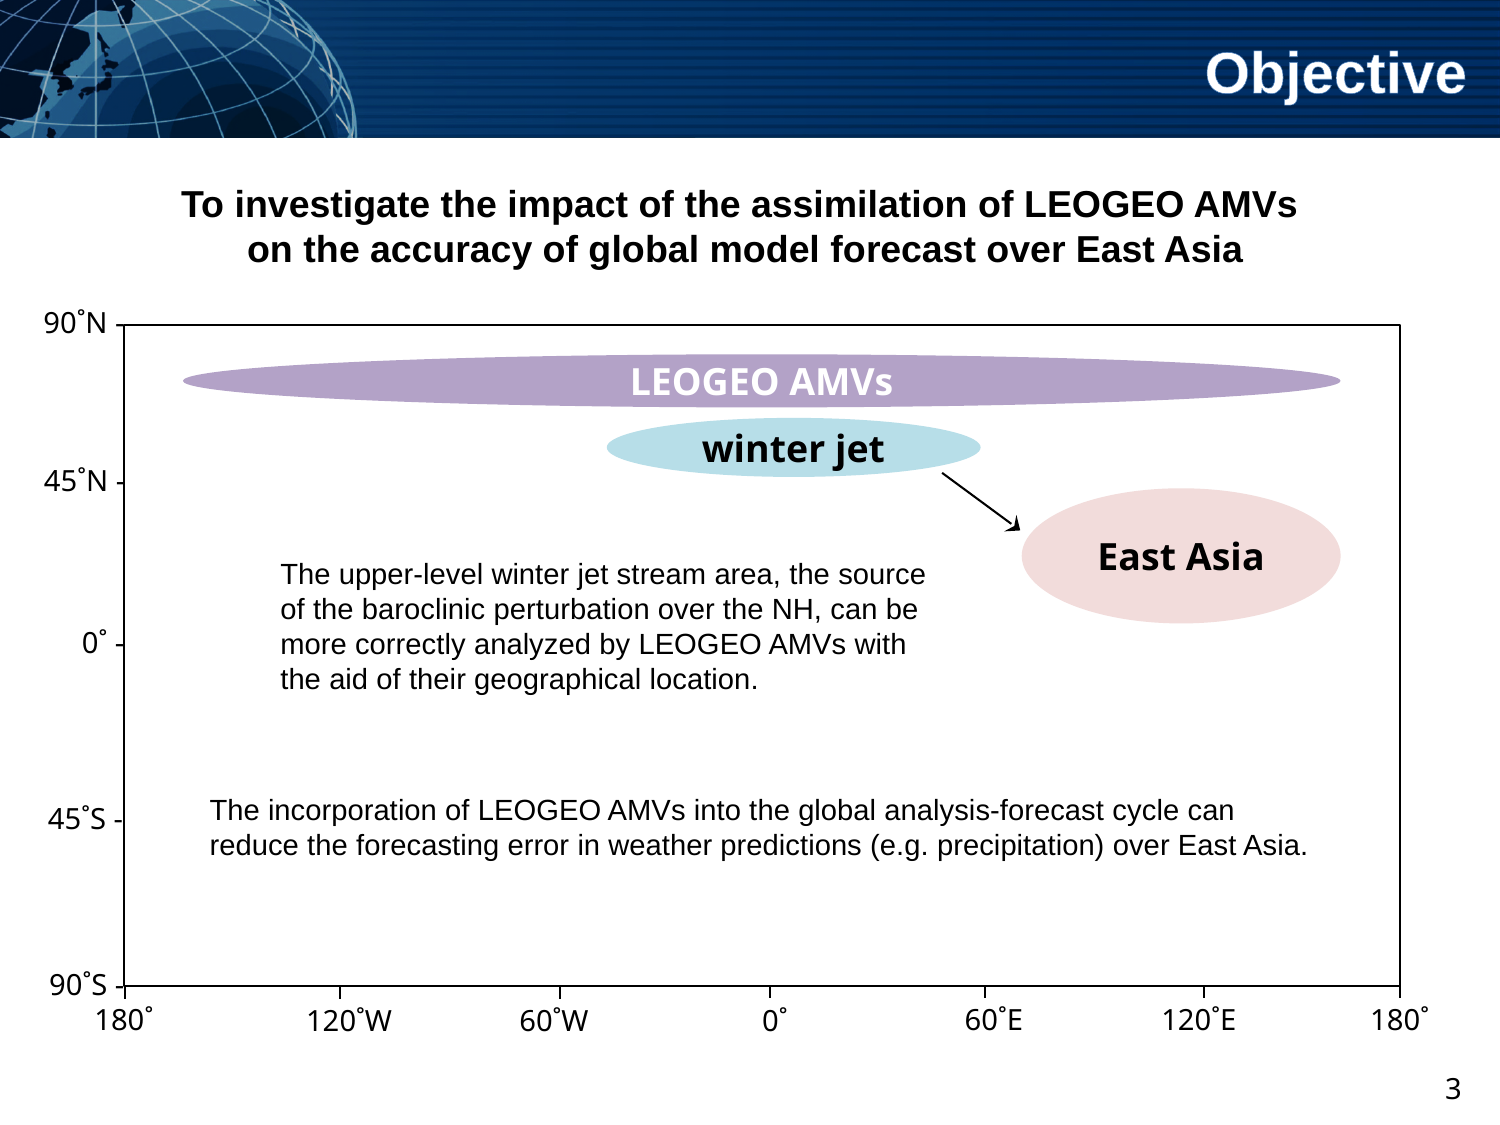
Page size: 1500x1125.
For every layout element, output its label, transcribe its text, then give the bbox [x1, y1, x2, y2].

text_box 3 [1430, 1062, 1490, 1113]
picture [0, 0, 1500, 138]
text_box To investigate the impact of the assimilation of LEOGEO AMVs on the accuracy of global model forecast over East Asia [54, 172, 1437, 278]
title Objective [88, 29, 1483, 110]
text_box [24, 296, 1459, 1046]
